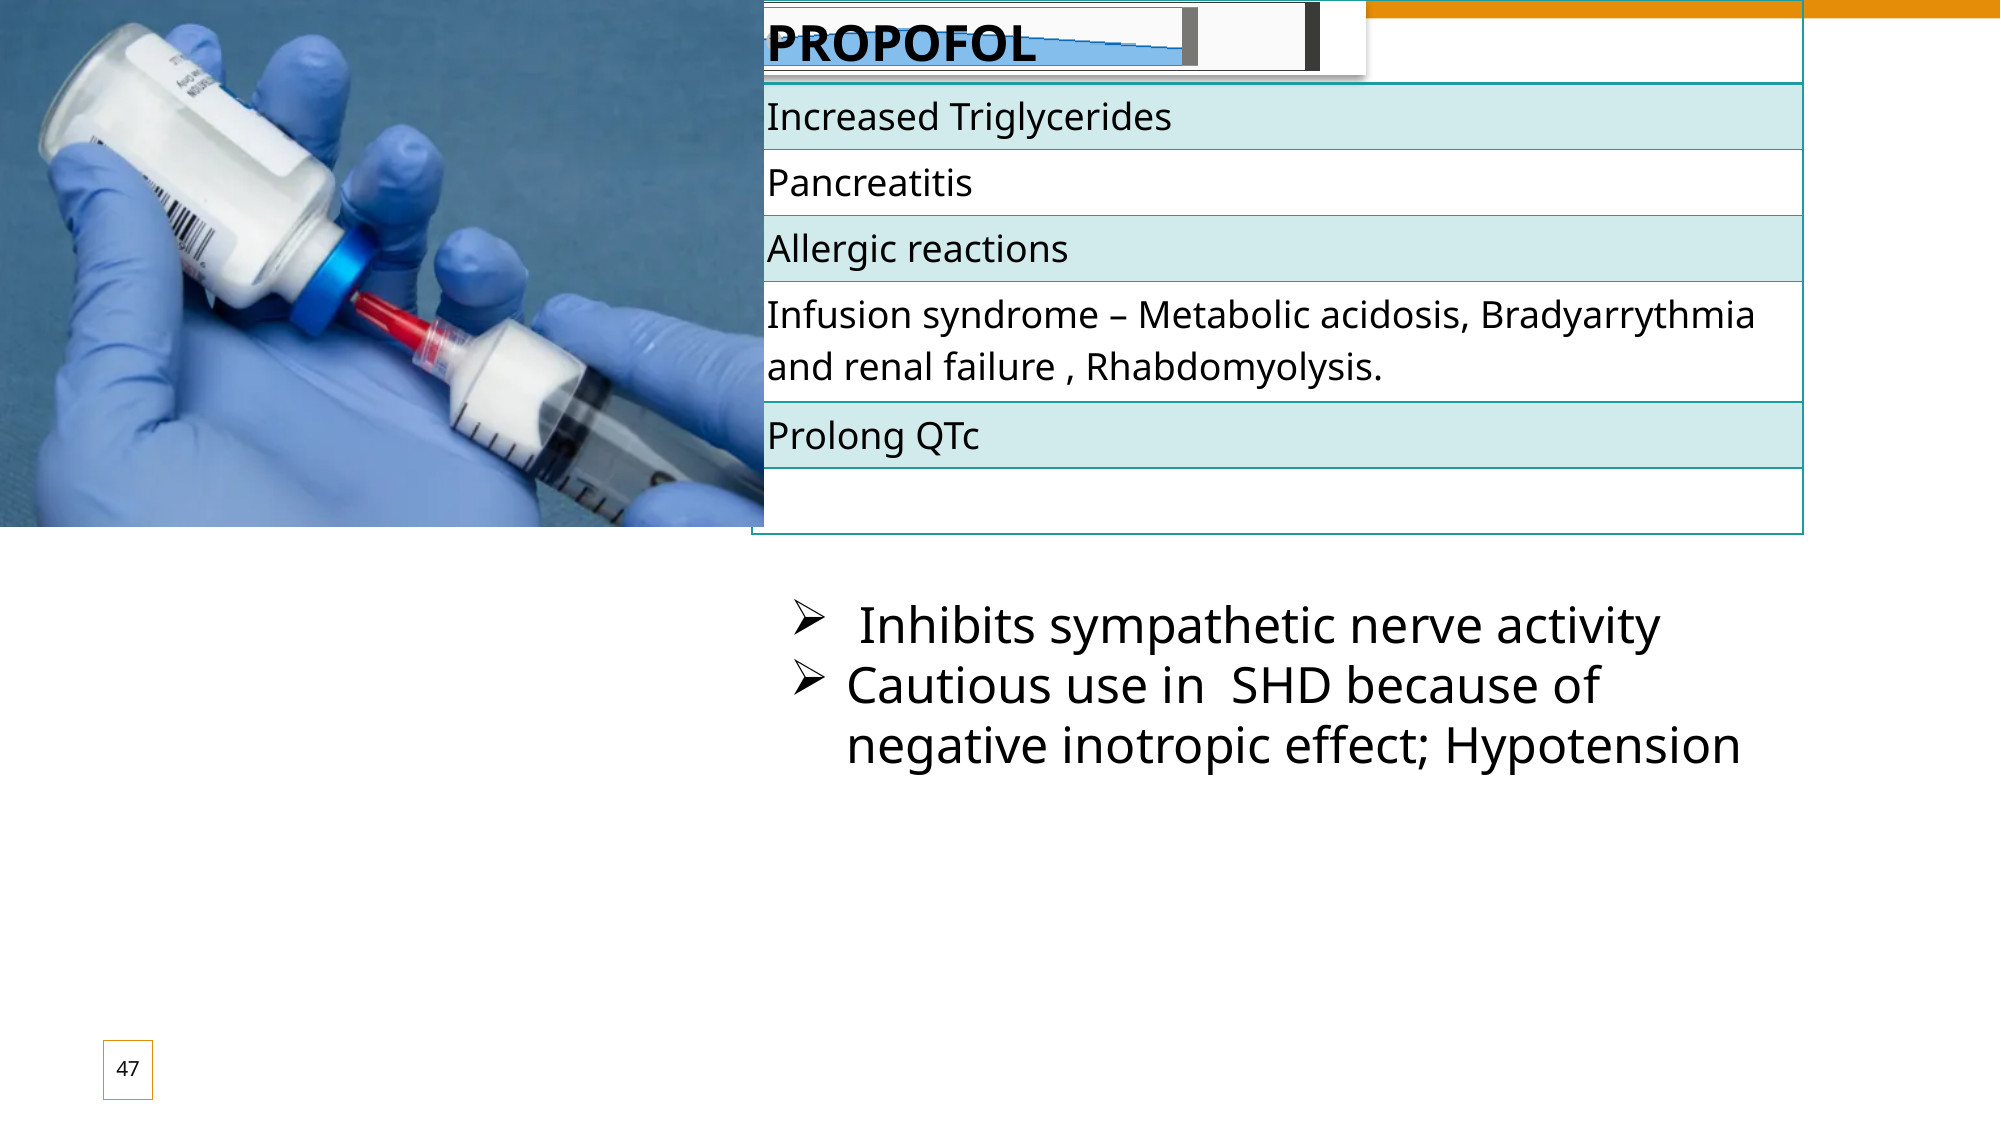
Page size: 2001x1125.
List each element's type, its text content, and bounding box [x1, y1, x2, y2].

table_cell [768, 469, 1802, 533]
table_cell Allergic reactions [770, 216, 1802, 281]
table_header PROPOFOL [1367, 1, 1802, 82]
table_cell Infusion syndrome – Metabolic acidosis, Bradyarrythmia and renal failure , Rhabdomyolysis. [770, 282, 1802, 401]
slide_number 47 [103, 1040, 153, 1100]
table_cell Increased Triglycerides [770, 85, 1802, 149]
table_cell Prolong QTc [770, 403, 1802, 467]
table_cell Pancreatitis [770, 150, 1802, 215]
text_box Inhibits sympathetic nerve activity Cautious use in SHD because of negative inotropic effect; Hypotension [775, 586, 1780, 782]
picture [0, 0, 1367, 528]
